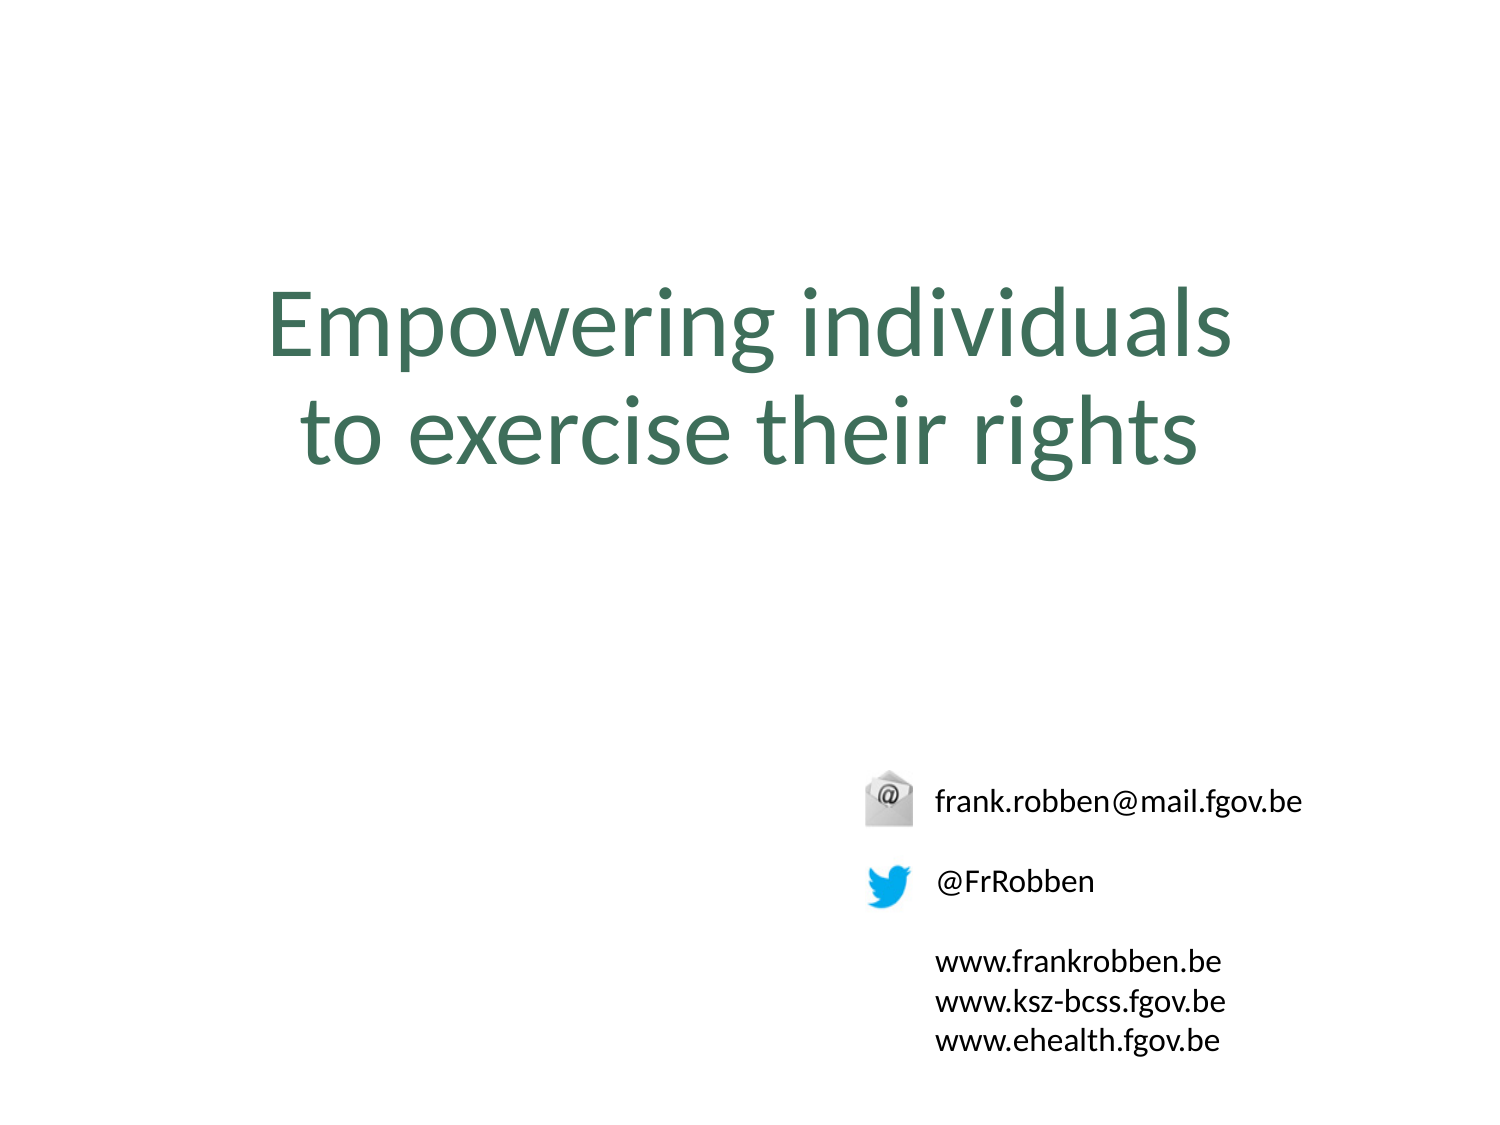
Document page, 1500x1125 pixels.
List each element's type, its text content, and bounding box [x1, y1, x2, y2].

picture [865, 855, 913, 914]
picture [865, 770, 913, 830]
title Empowering individuals to exercise their rights [112, 184, 1388, 494]
